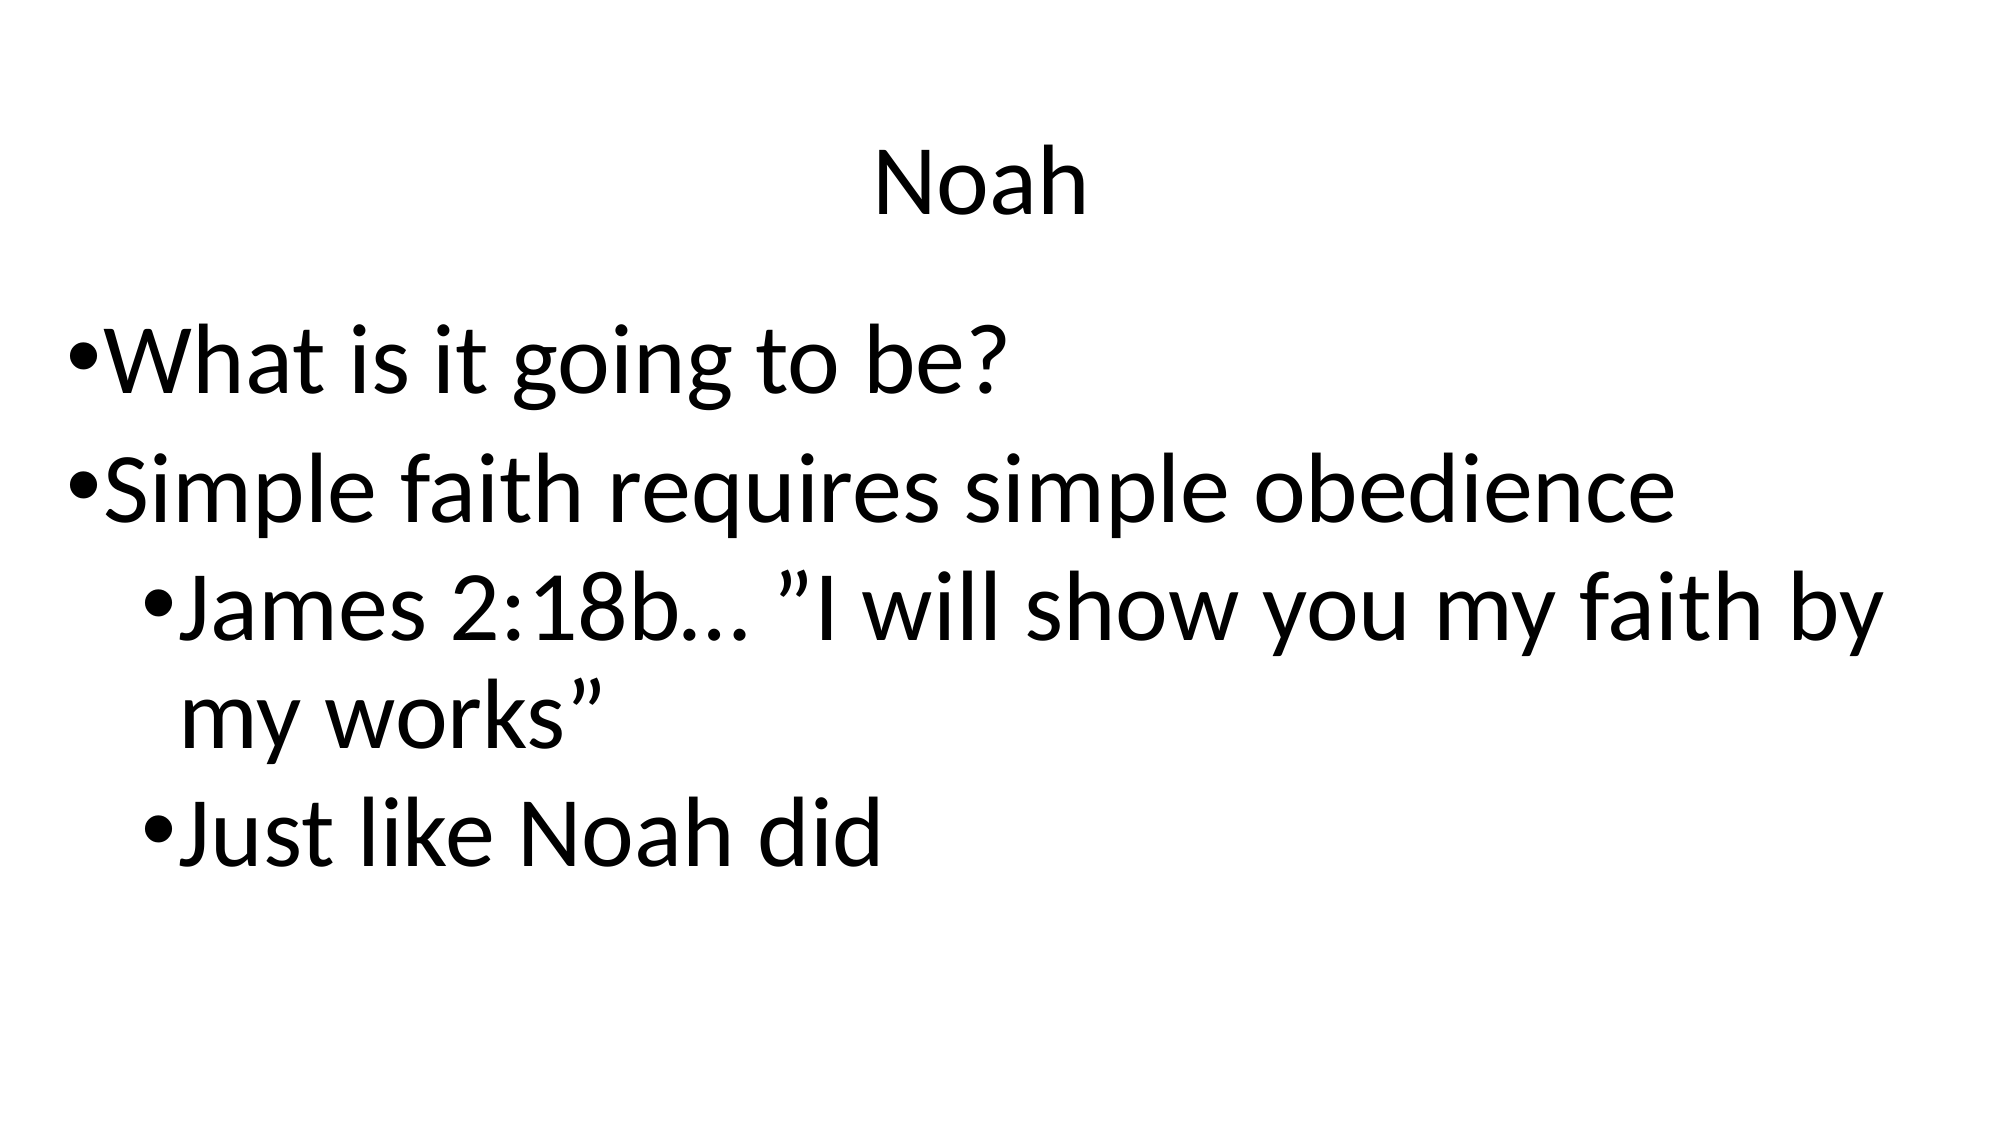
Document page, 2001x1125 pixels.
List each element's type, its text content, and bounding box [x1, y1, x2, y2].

title Noah [51, 59, 1912, 299]
list What is it going to be? Simple faith requires simple obedience James 2:18b… ”I will show you my faith by my works” Just like Noah did [51, 299, 1912, 1103]
